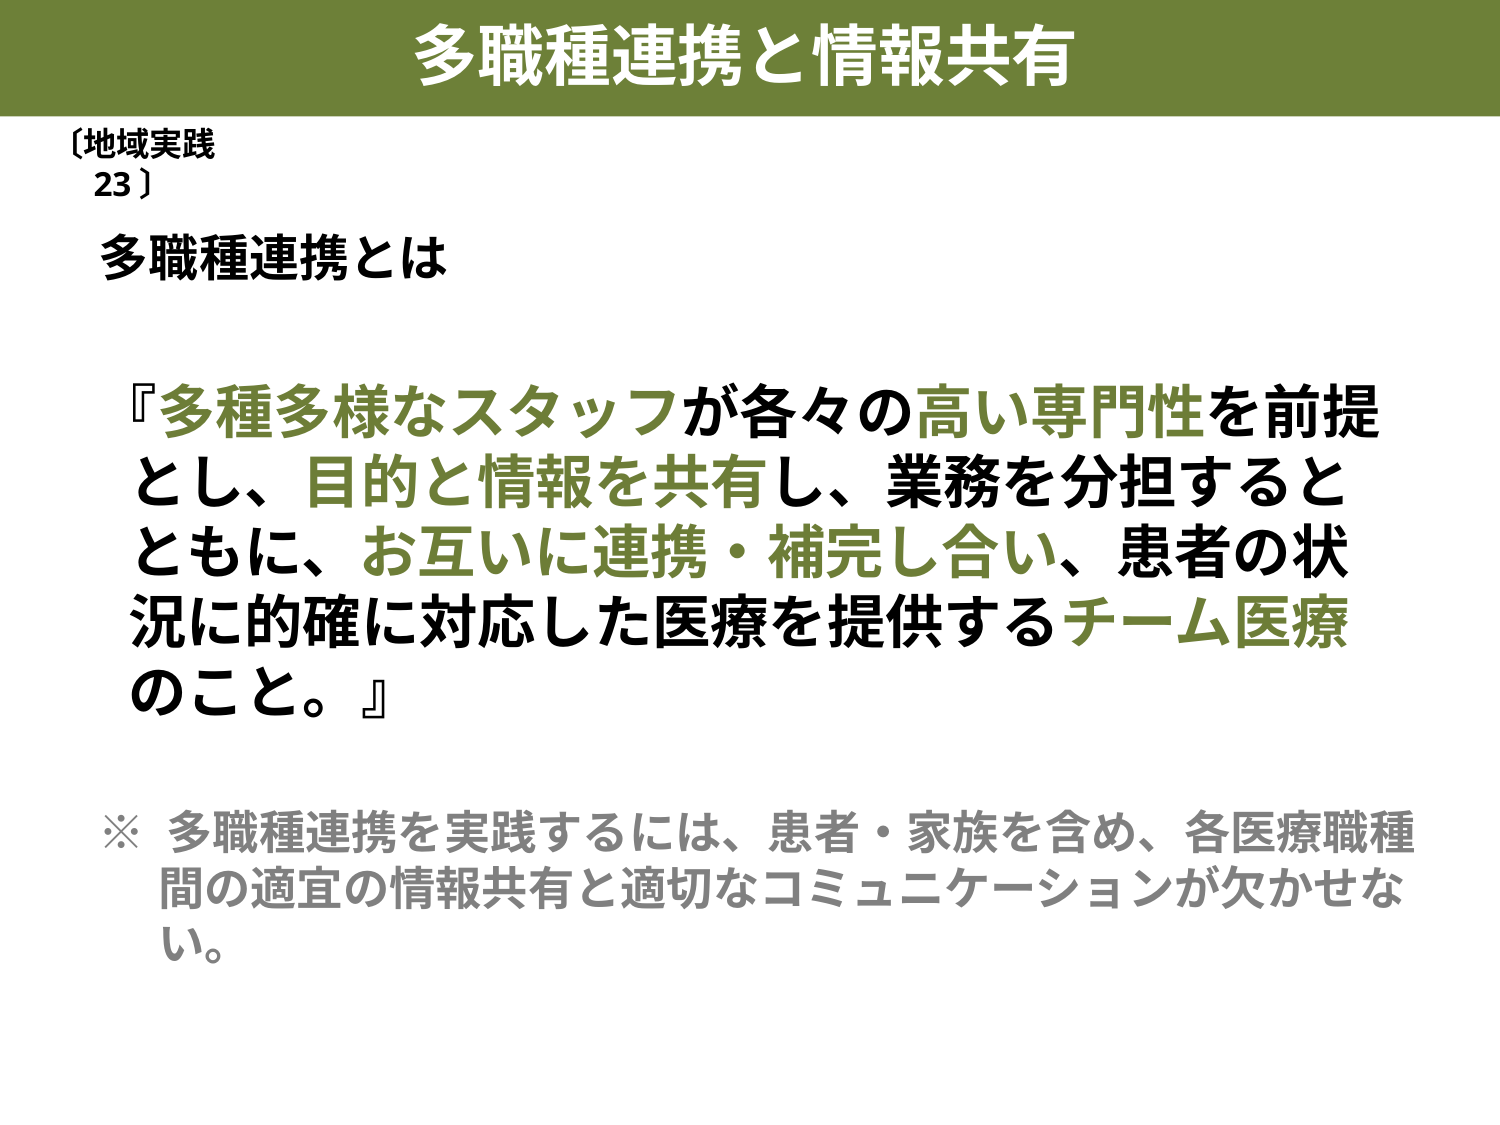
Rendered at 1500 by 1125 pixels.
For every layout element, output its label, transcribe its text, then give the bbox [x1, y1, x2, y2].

text_box [0, 0, 1500, 119]
text_box ※ 多職種連携を実践するには、患者・家族を含め、各医療職種間の適宜の情報共有と適切なコミュニケーションが欠かせない。 [84, 796, 1443, 978]
text_box 多職種連携と情報共有 [219, 7, 1271, 101]
text_box 『多種多様なスタッフが各々の高い専門性を前提とし、目的と情報を共有し、業務を分担するとともに、お互いに連携・補完し合い、患者の状況に的確に対応した医療を提供するチーム医療のこと。』 [84, 367, 1416, 688]
text_box 多職種連携とは [84, 231, 732, 294]
text_box 〔地域実践 23〕 [0, 116, 267, 211]
